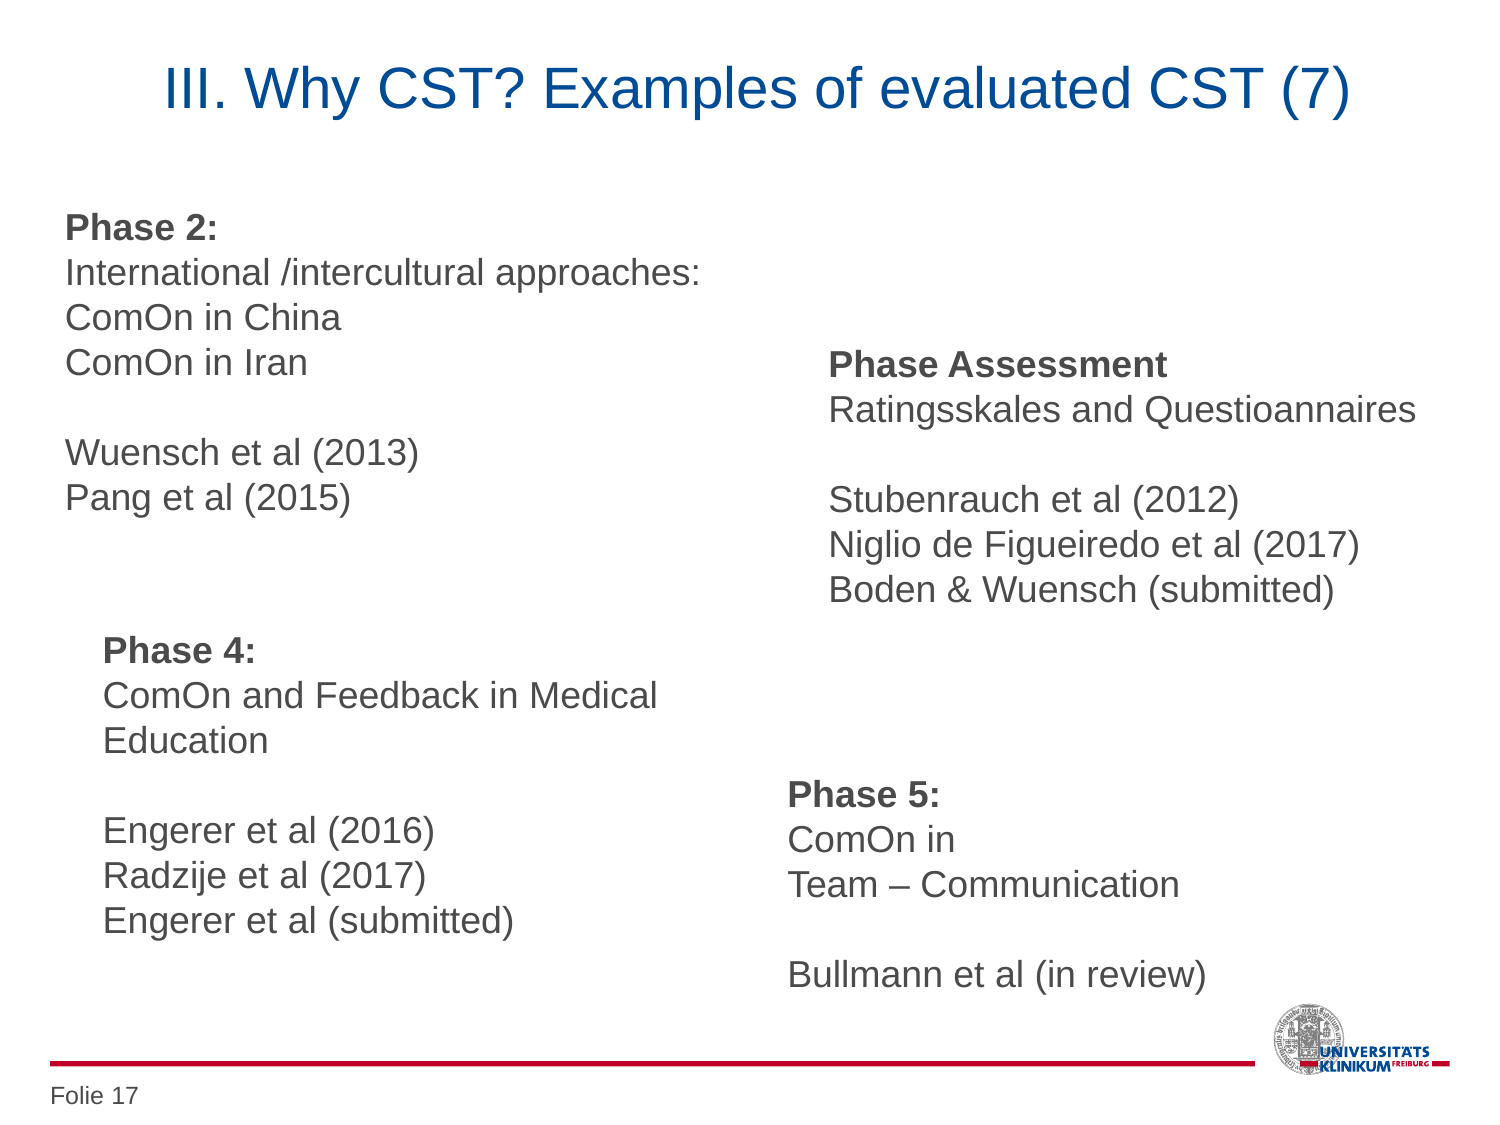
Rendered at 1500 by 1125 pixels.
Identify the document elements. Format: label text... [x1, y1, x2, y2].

text_box Phase Assessment Ratingsskales and Questioannaires Stubenrauch et al (2012) Niglio de Figueiredo et al (2017) Boden & Wuensch (submitted) [813, 332, 1483, 618]
text_box Phase 4: ComOn and Feedback in Medical Education Engerer et al (2016) Radzije et al (2017) Engerer et al (submitted) [87, 618, 677, 949]
title III. Why CST? Examples of evaluated CST (7) [50, 50, 1450, 121]
text_box Phase 2: International /intercultural approaches: ComOn in China ComOn in Iran Wuensch et al (2013) Pang et al (2015) [49, 195, 756, 571]
slide_number Folie 17 [49, 1064, 166, 1125]
text_box Phase 5: ComOn in Team – Communication Bullmann et al (in review) [772, 762, 1361, 1048]
